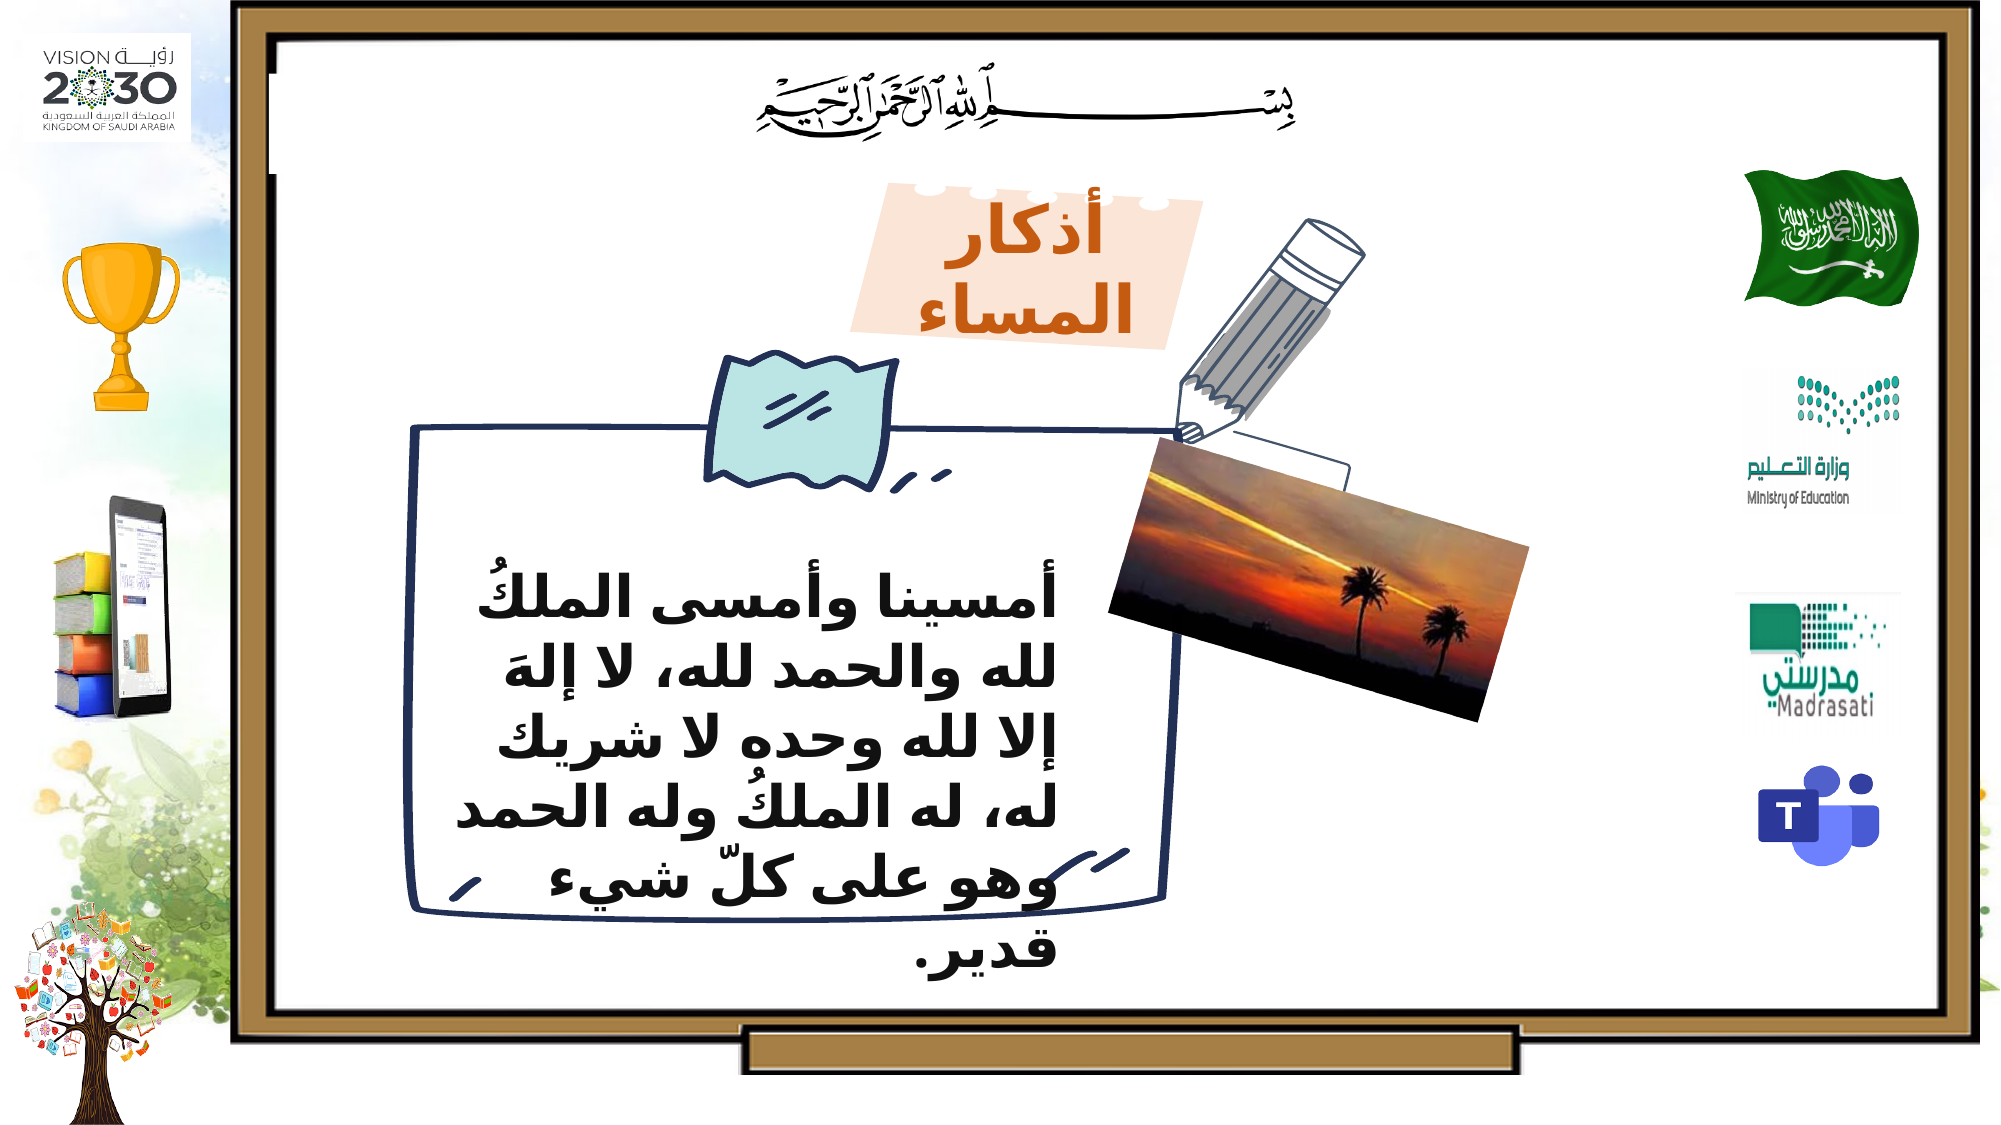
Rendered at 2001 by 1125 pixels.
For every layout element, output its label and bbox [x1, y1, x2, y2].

picture [0, 0, 2000, 1125]
text_box [1182, 215, 1374, 487]
text_box [399, 349, 1195, 924]
